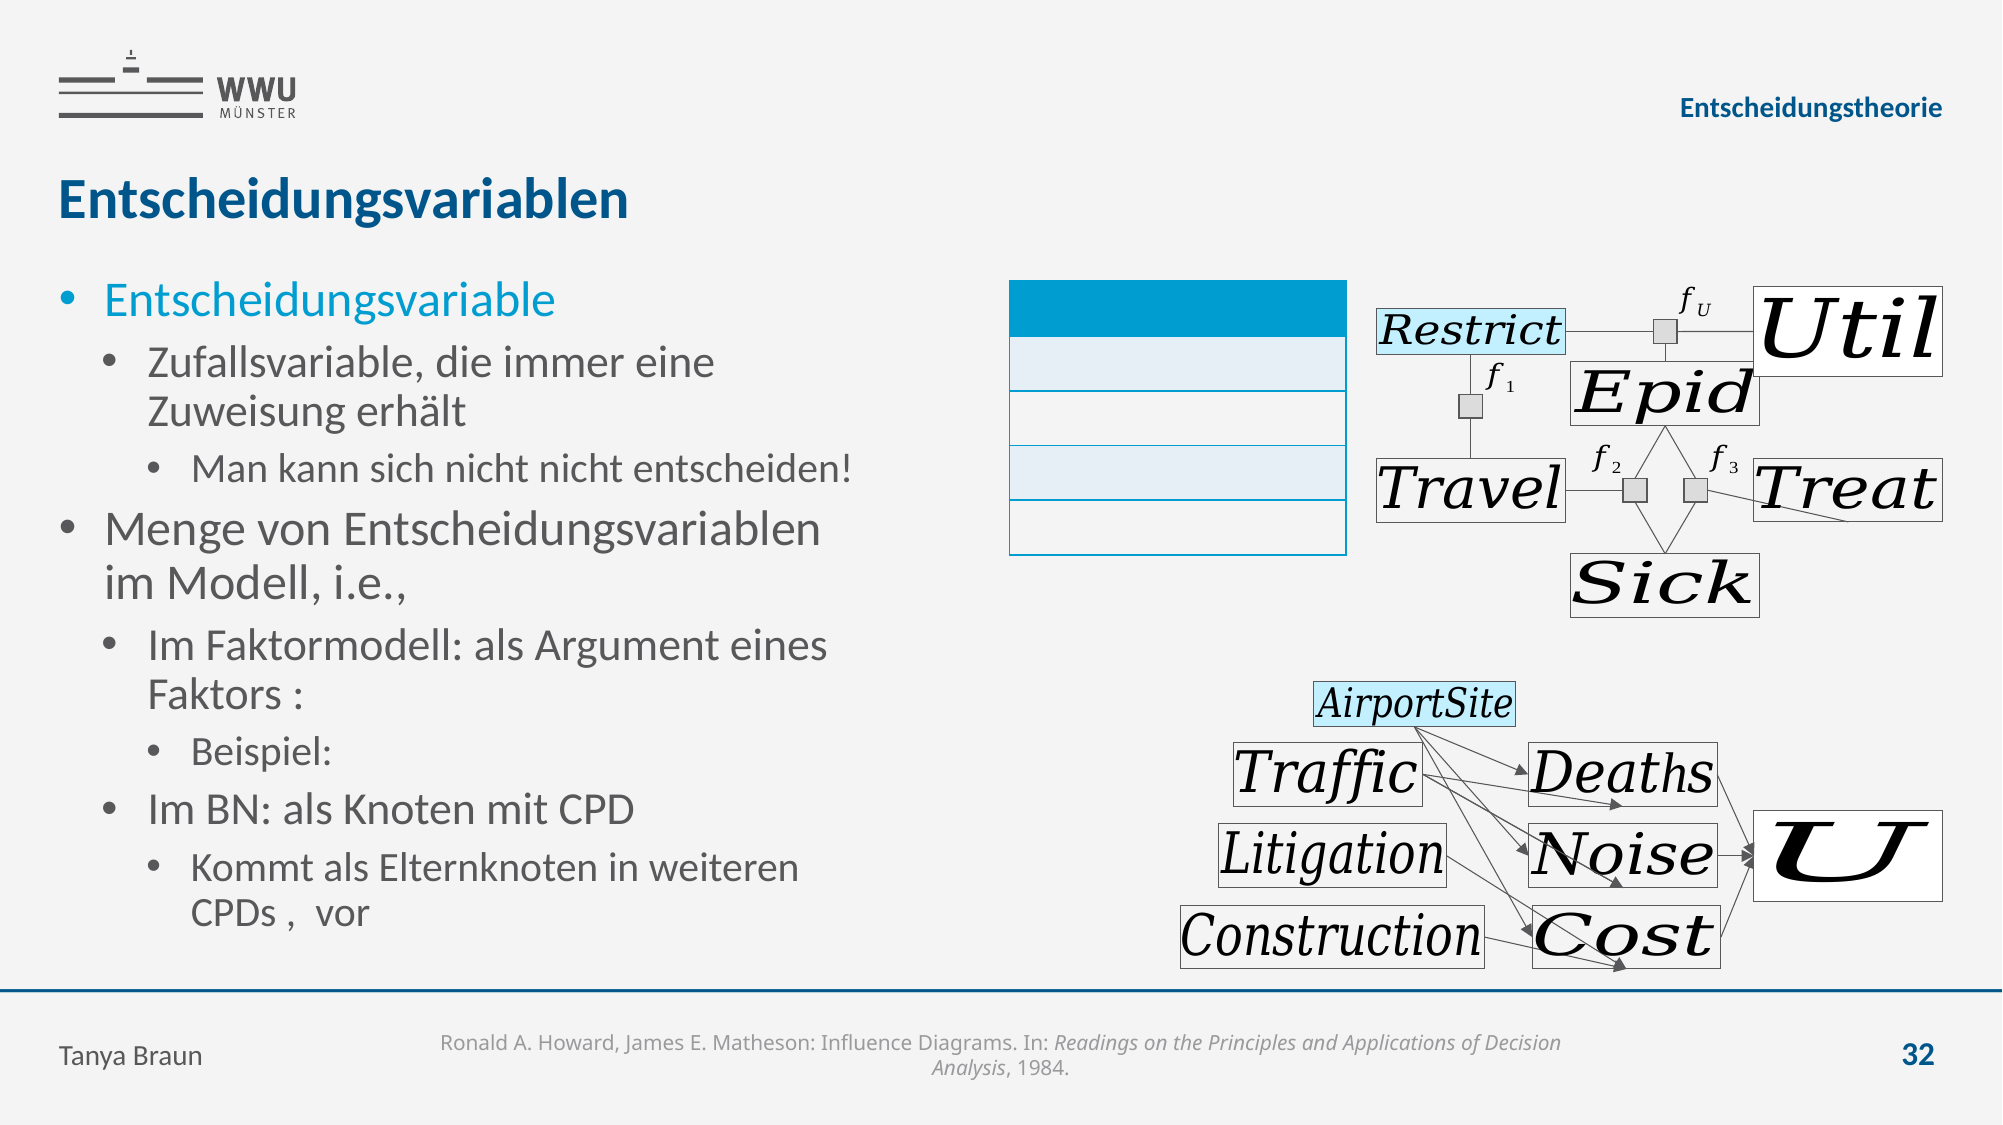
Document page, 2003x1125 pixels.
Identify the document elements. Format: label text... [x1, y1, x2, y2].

footer Tanya Braun [59, 1012, 1442, 1072]
slide_number Entscheidungstheorie [590, 63, 1943, 123]
text_box Ronald A. Howard, James E. Matheson: Influence Diagrams. In: Readings on the Principles and Applications of Decision Analysis, 1984. [418, 1022, 1584, 1088]
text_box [1376, 284, 1943, 618]
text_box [1180, 681, 1943, 969]
title Entscheidungsvariablen [59, 148, 1943, 243]
slide_number 32 [1824, 1012, 1943, 1072]
